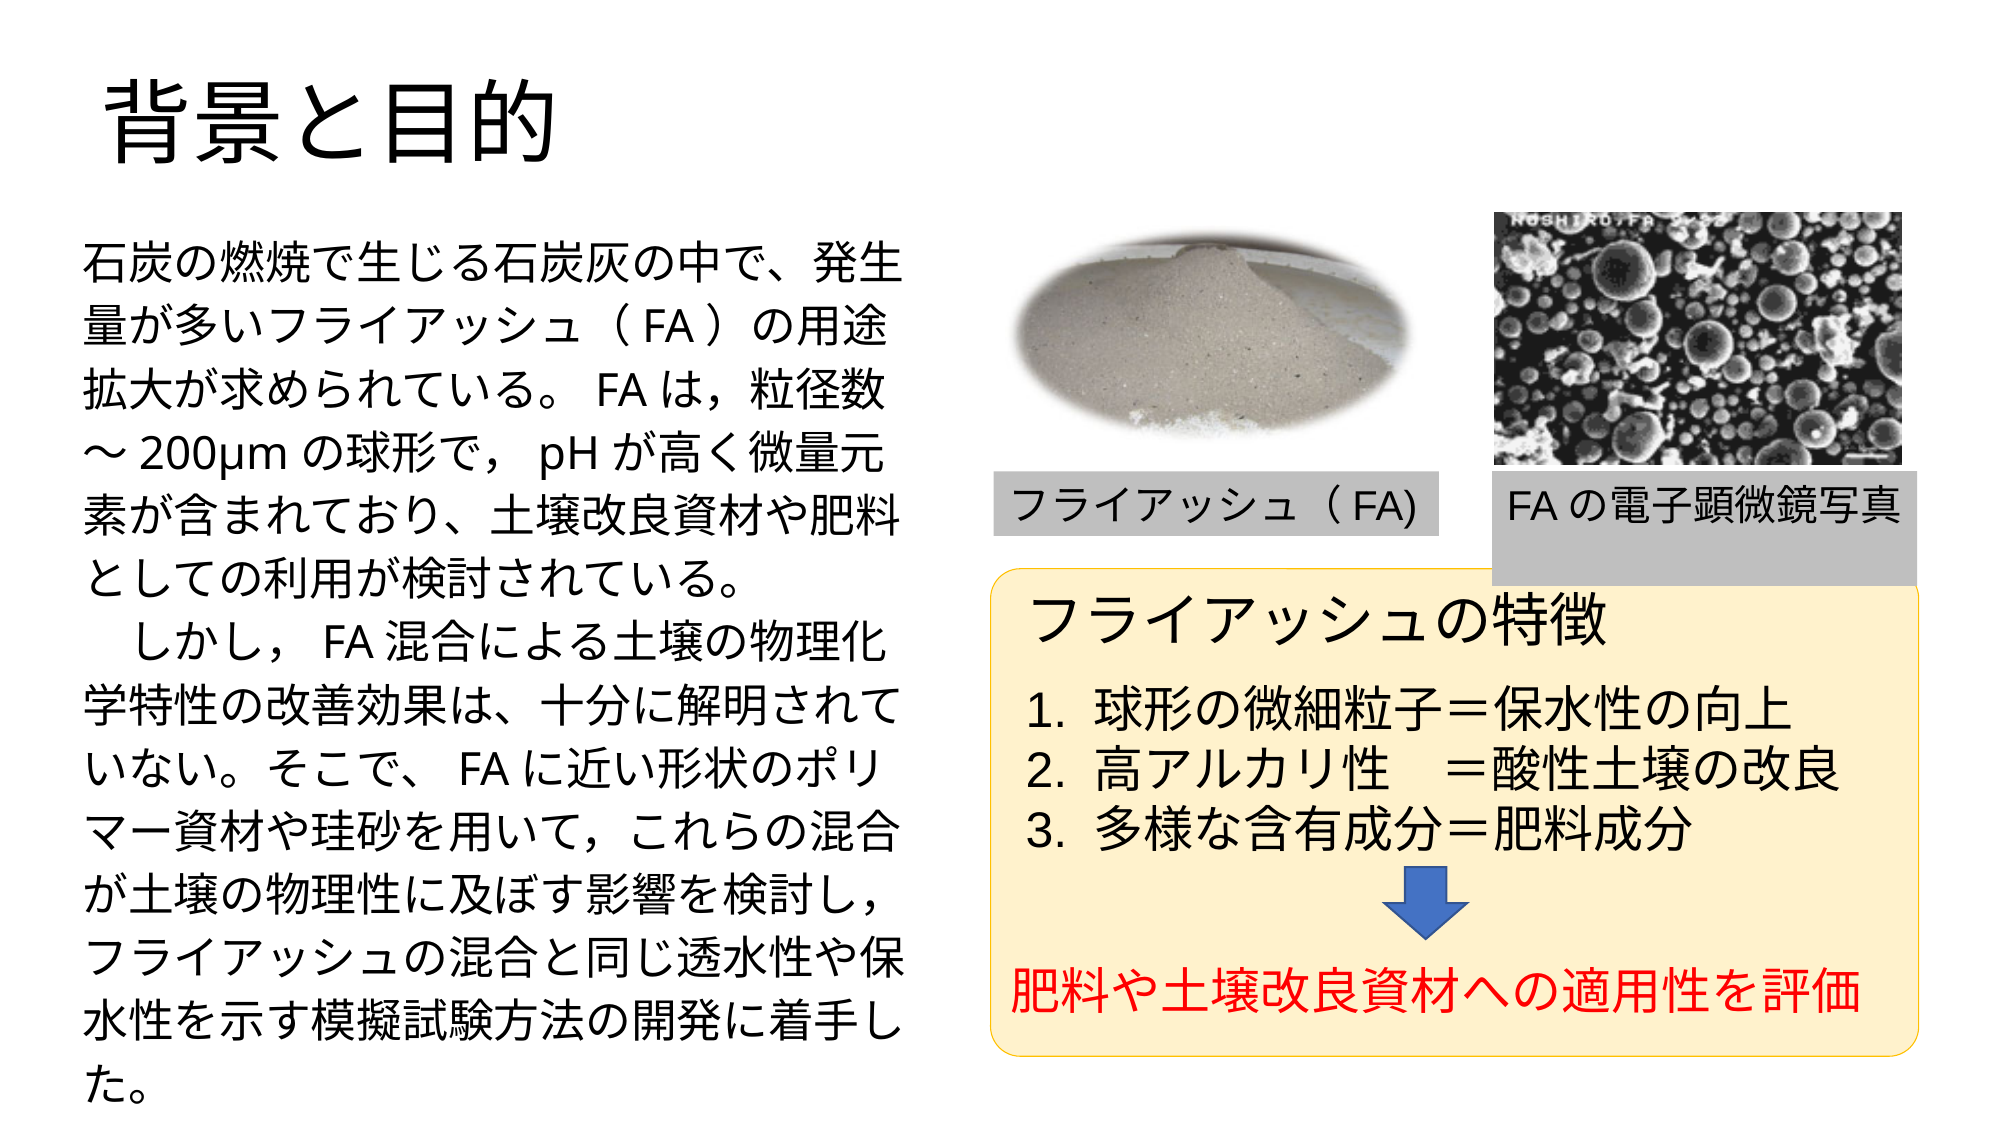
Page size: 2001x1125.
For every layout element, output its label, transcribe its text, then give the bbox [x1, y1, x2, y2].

text_box フライアッシュ（FA) [993, 471, 1439, 536]
text_box [1381, 866, 1470, 941]
picture [1494, 212, 1902, 465]
text_box フライアッシュの特徴 1. 球形の微細粒子＝保水性の向上 2. 高アルカリ性 ＝酸性土壌の改良 3. 多様な含有成分＝肥料成分 [1010, 575, 1915, 866]
list 石炭の燃焼で生じる石炭灰の中で、発生量が多いフライアッシュ（FA）の用途拡大が求められている。FAは，粒径数～200μmの球形で，pHが高く微量元素が含まれており、土壌改良資材や肥料としての利用が検討されている。 しかし，FA混合による土壌の物理化学特性の改善効果は、十分に解明されていない。そこで、FAに近い形状のポリマー資材や珪砂を用いて，これらの混合が土壌の物理性に及ぼす影響を検討し，フライアッシュの混合と同じ透水性や保水性を示す模擬試験方法の開発に着手した。 [67, 218, 944, 932]
title 背景と目的 [85, 59, 1943, 194]
text_box [990, 568, 1920, 1057]
picture [1005, 225, 1419, 446]
text_box FAの電子顕微鏡写真 [1492, 471, 1918, 586]
text_box 肥料や土壌改良資材への適用性を評価 [988, 952, 1883, 1028]
